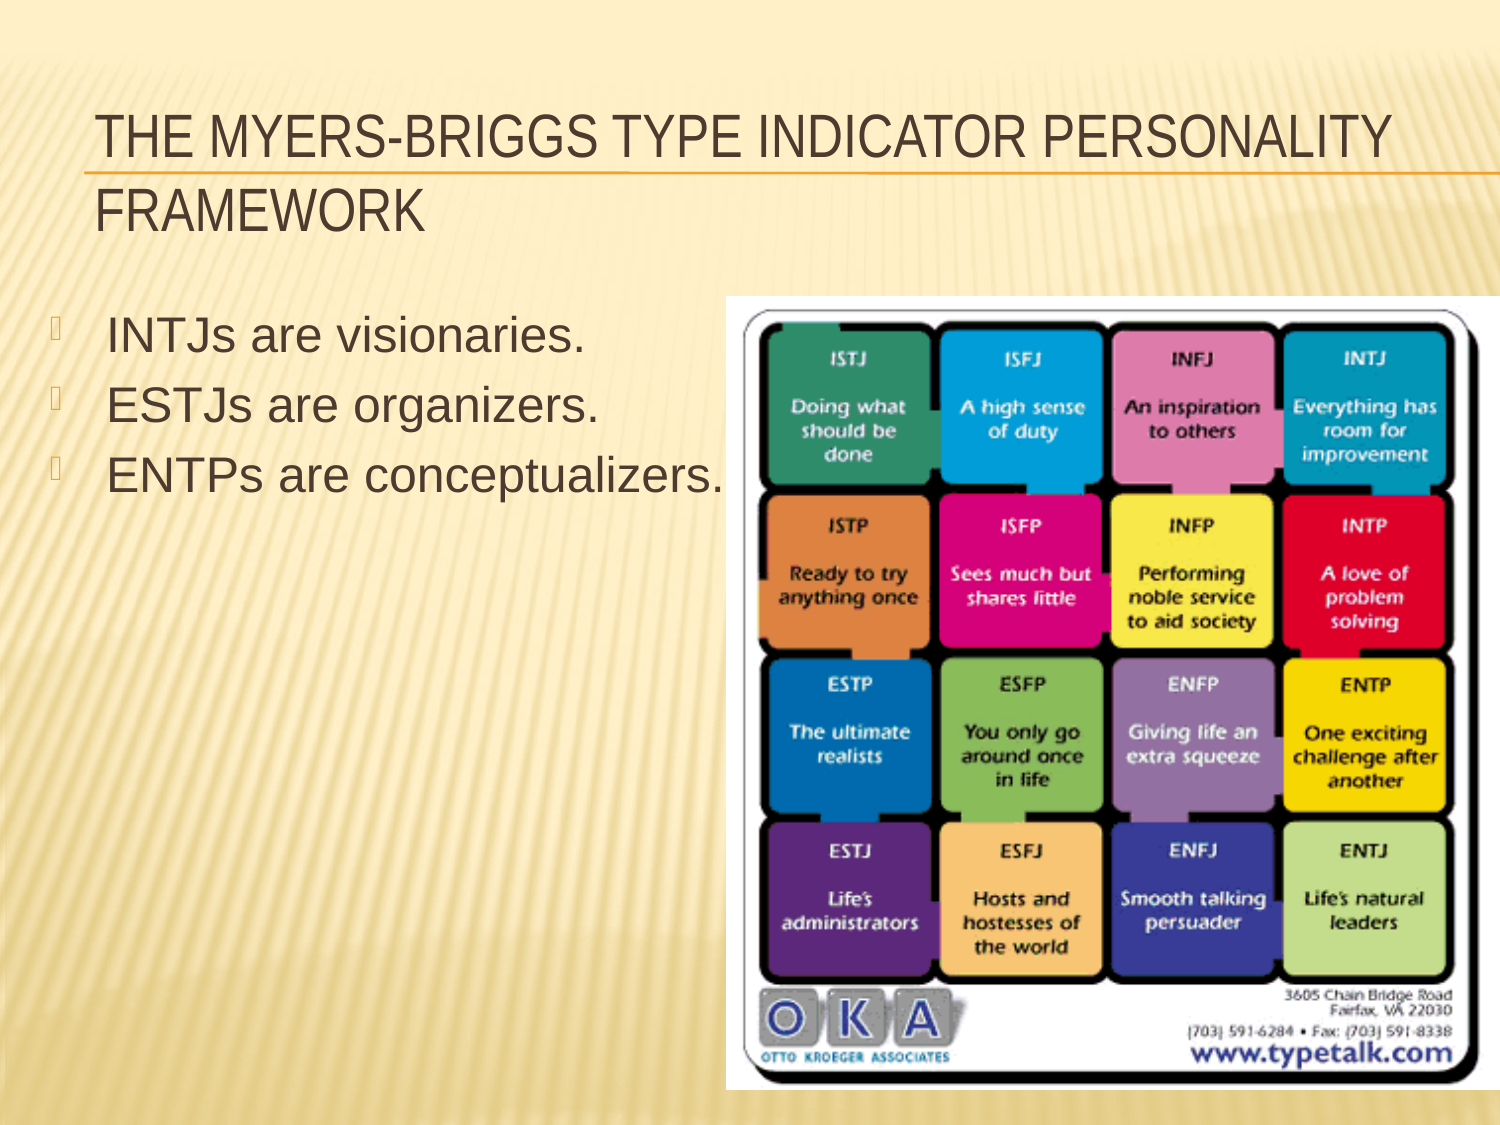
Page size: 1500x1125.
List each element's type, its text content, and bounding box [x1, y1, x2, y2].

title the Myers-Briggs Type Indicator personality framework [79, 88, 1430, 294]
list INTJs are visionaries. ESTJs are organizers. ENTPs are conceptualizers. [35, 294, 731, 554]
picture [725, 295, 1500, 1090]
